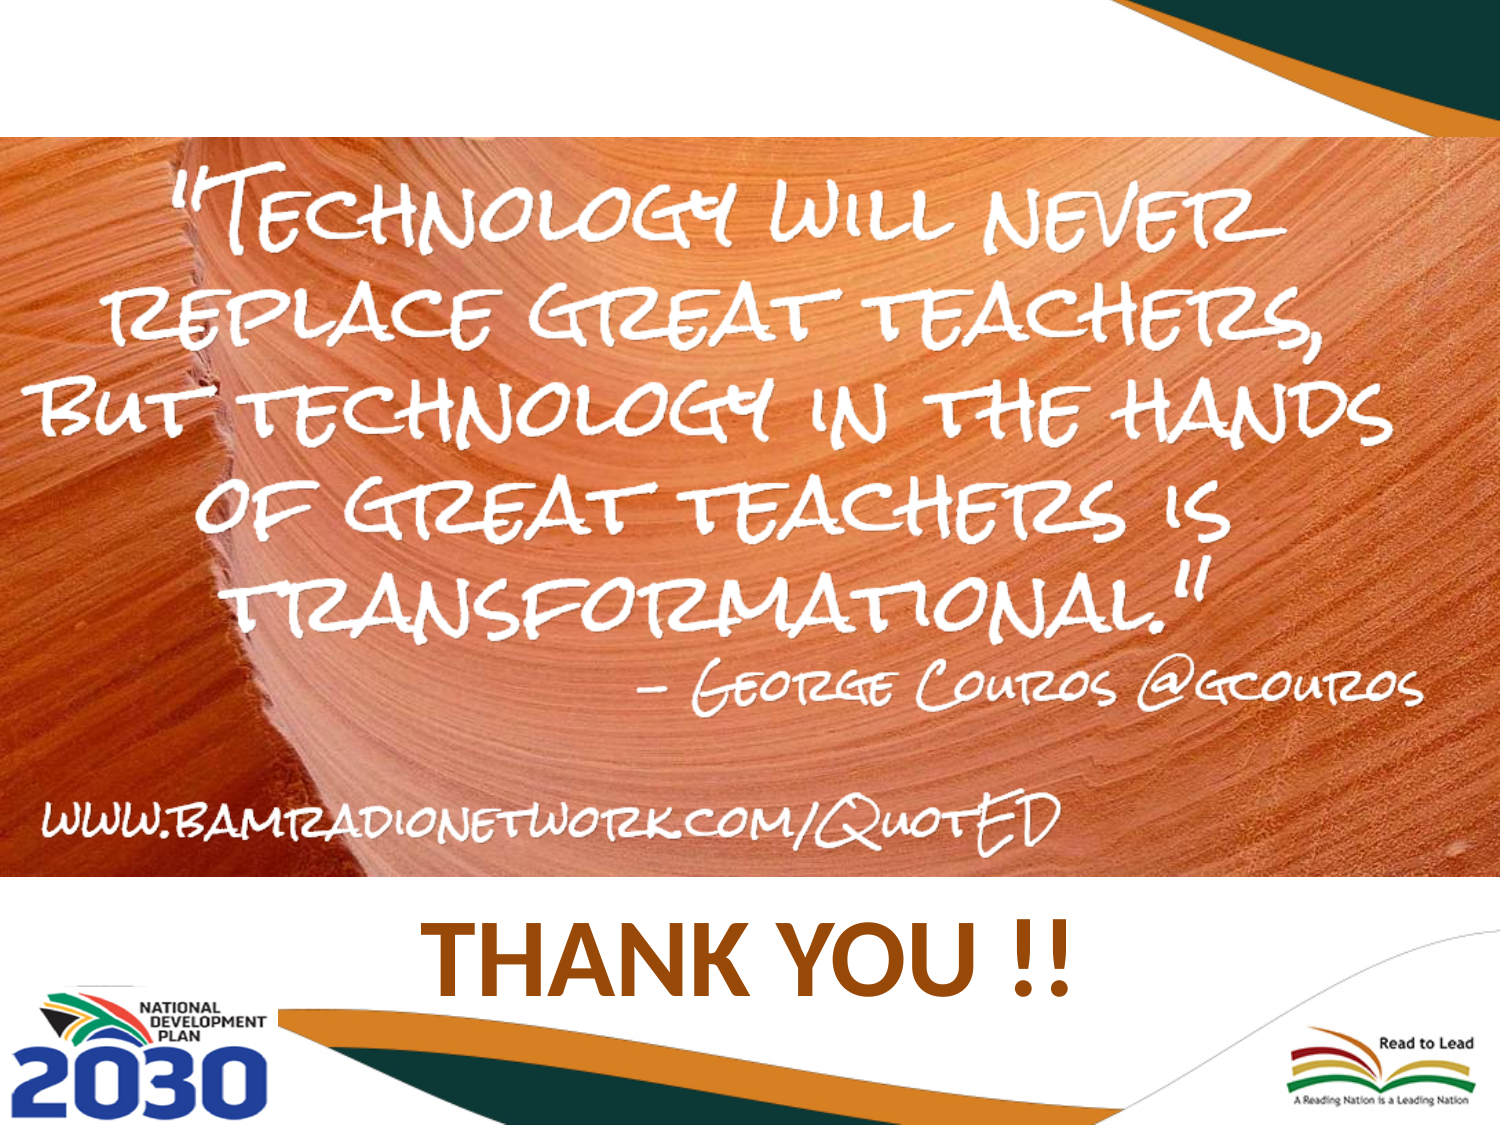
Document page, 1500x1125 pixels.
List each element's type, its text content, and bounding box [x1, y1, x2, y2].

picture [0, 0, 1500, 1125]
text_box THANK YOU !! [218, 886, 1282, 1027]
